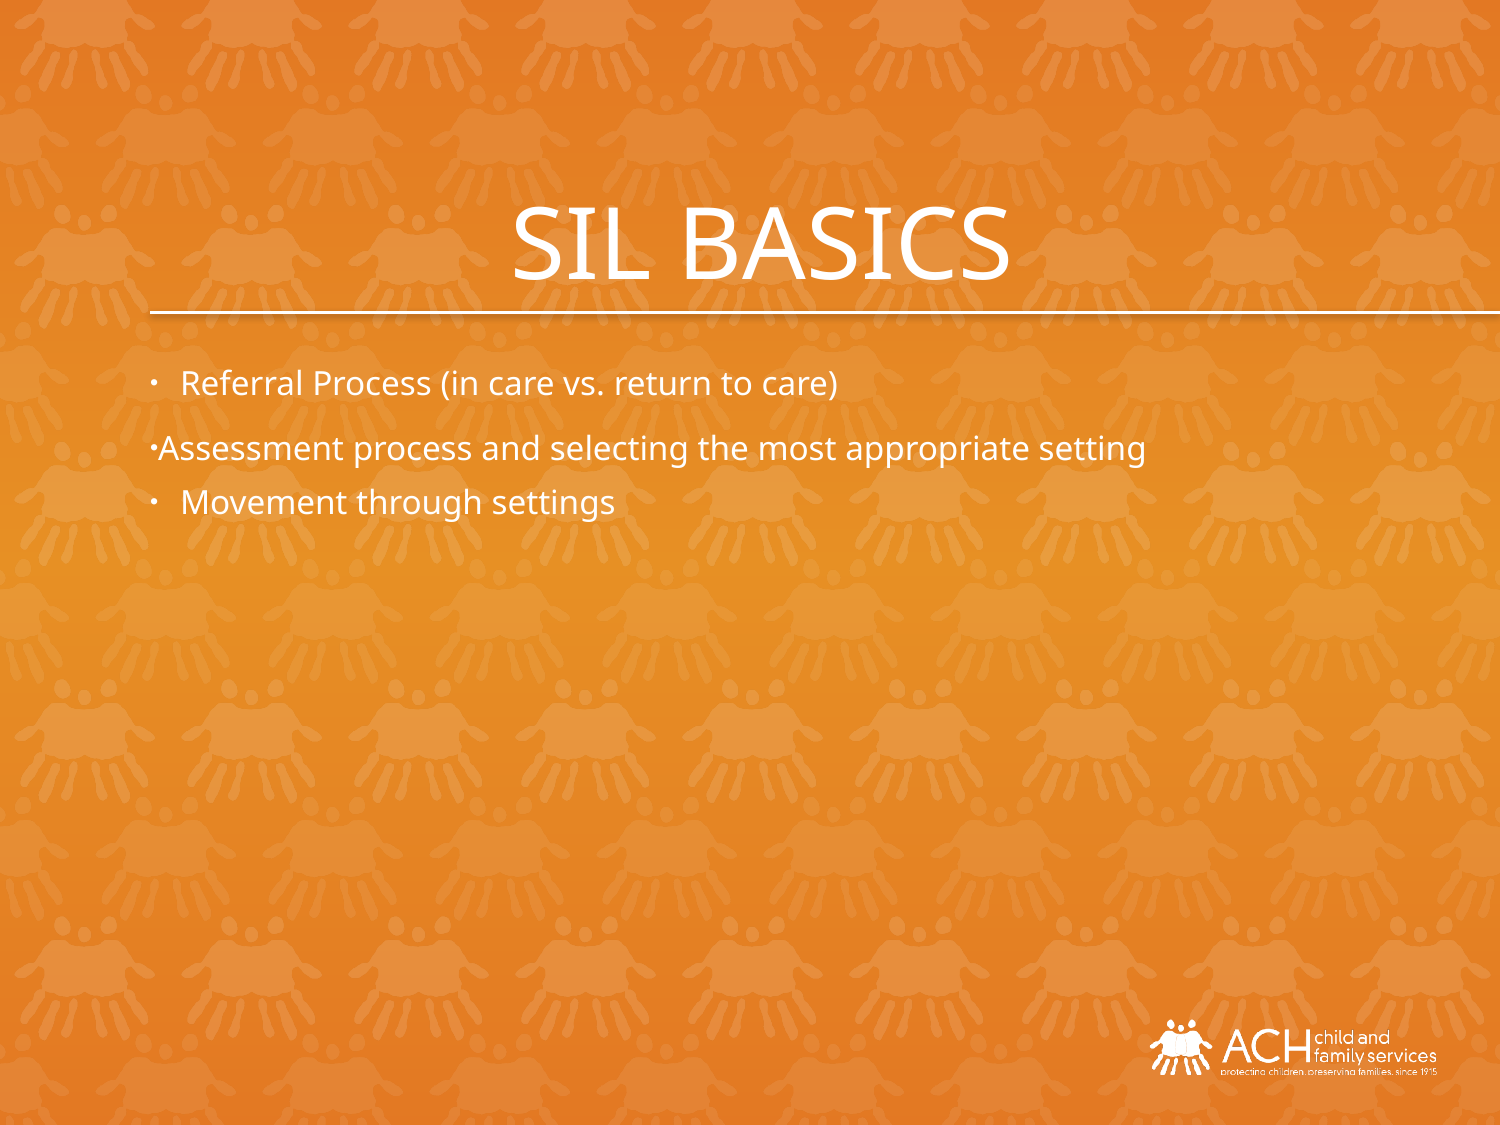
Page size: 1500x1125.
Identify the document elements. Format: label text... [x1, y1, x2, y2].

list Referral Process (in care vs. return to care) Assessment process and selecting the most appropriate setting Movement through settings [150, 362, 1375, 975]
list SIL Basics [150, 174, 1375, 300]
